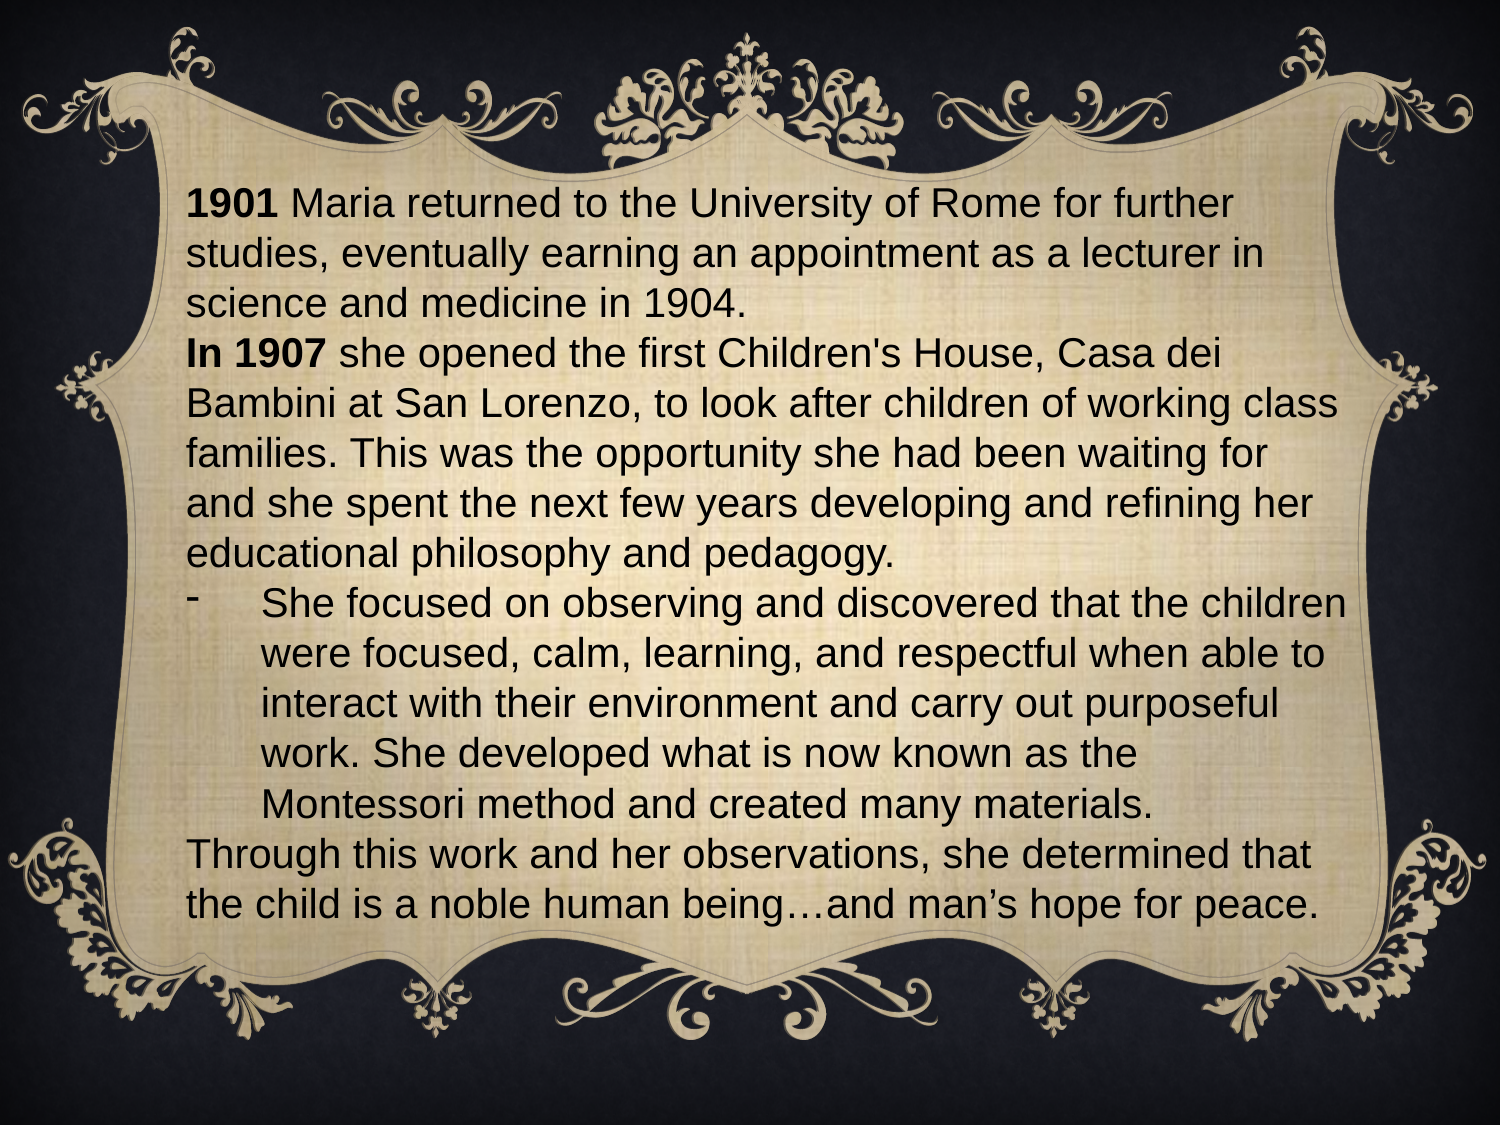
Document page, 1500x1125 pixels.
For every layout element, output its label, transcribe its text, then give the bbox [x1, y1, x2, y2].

text_box 1901 Maria returned to the University of Rome for further studies, eventually earning an appointment as a lecturer in science and medicine in 1904. In 1907 she opened the first Children's House, Casa dei Bambini at San Lorenzo, to look after children of working class families. This was the opportunity she had been waiting for and she spent the next few years developing and refining her educational philosophy and pedagogy. She focused on observing and discovered that the children were focused, calm, learning, and respectful when able to interact with their environment and carry out purposeful work. She developed what is now known as the Montessori method and created many materials. Through this work and her observations, she determined that the child is a noble human being…and man’s hope for peace. [171, 168, 1365, 934]
picture [0, 0, 1500, 1125]
